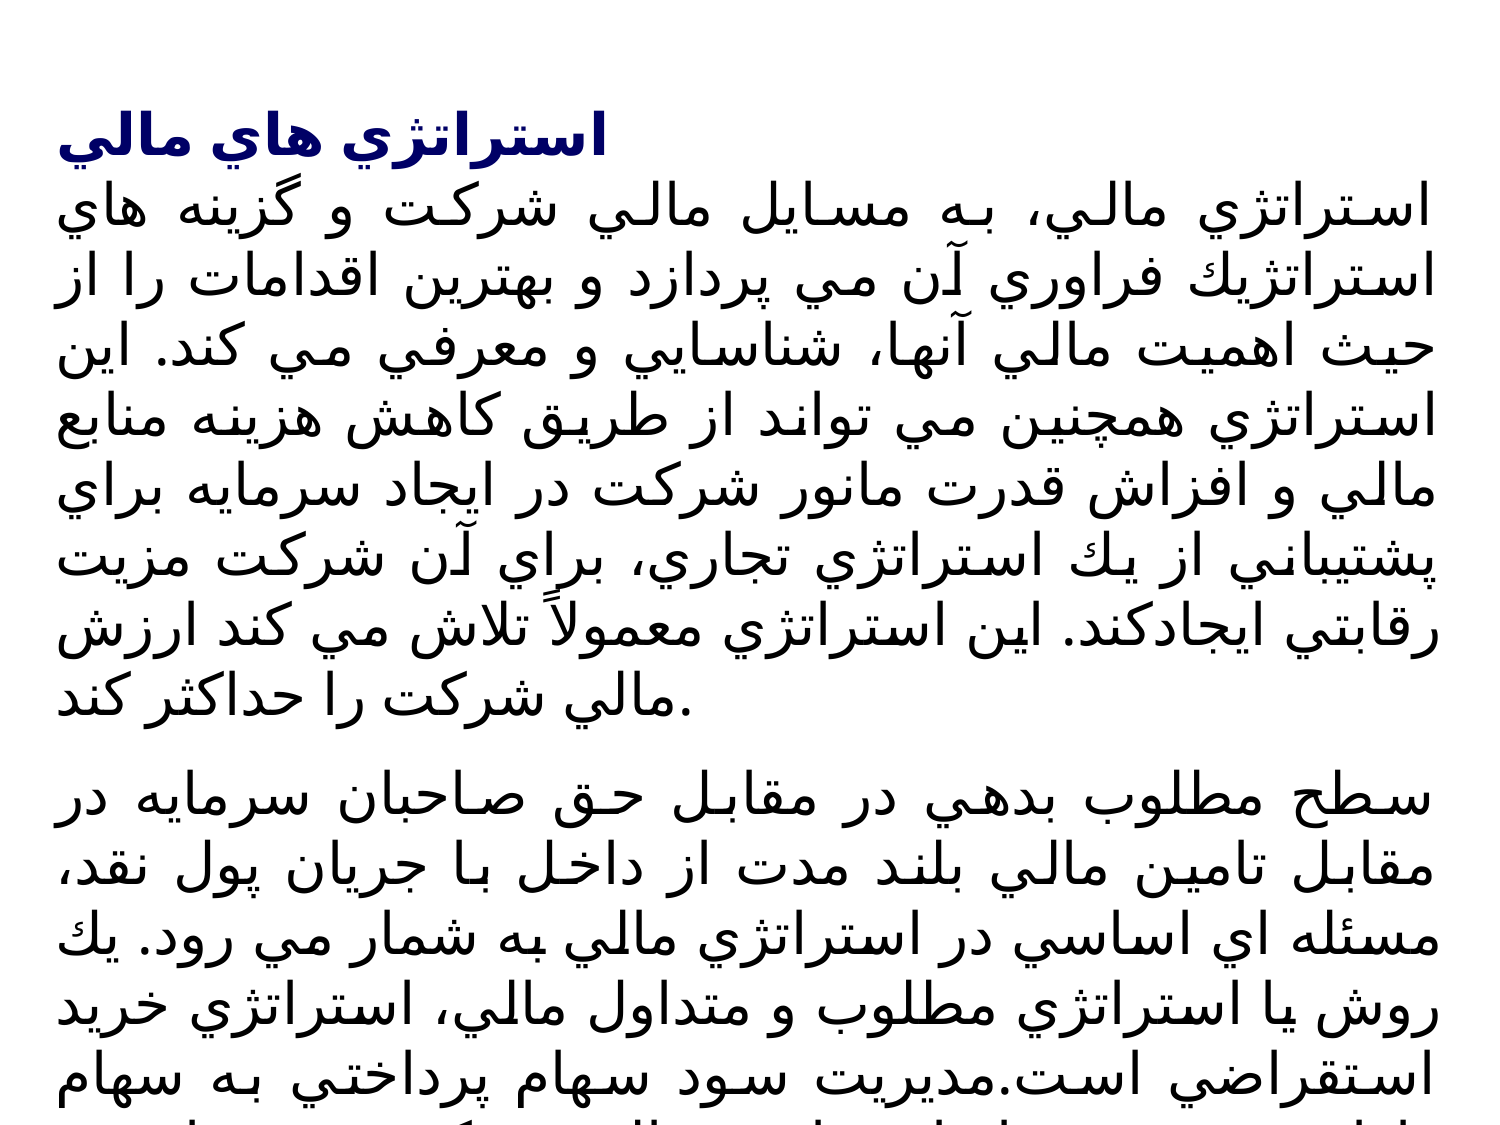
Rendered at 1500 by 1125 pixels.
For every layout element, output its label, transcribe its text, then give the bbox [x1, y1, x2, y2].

text_box استراتژي هاي مالي استراتژي مالي، به مسايل مالي شركت و گزينه هاي استراتژيك فراوري آن مي پردازد و بهترين اقدامات را از حيث اهميت مالي آنها، شناسايي و معرفي مي كند. اين استراتژي همچنين مي تواند از طريق كاهش هزينه منابع مالي و افزاش قدرت مانور شركت در ايجاد سرمايه براي پشتيباني از يك استراتژي تجاري، براي آن شركت مزيت رقابتي ايجادكند. اين استراتژي معمولاً‌ تلاش مي كند ارزش مالي شركت را حداكثر كند. سطح مطلوب بدهي در مقابل حق صاحبان سرمايه در مقابل تامين مالي بلند مدت از داخل با جريان پول نقد، مسئله اي اساسي در استراتژي مالي به شمار مي رود. يك روش يا استراتژي مطلوب و متداول مالي، استراتژي خريد استقراضي است.مديريت سود سهام پرداختي به سهام داران نيز بخشي از استراتژي مالي شركت به شمار مي رود [41, 90, 1459, 1125]
